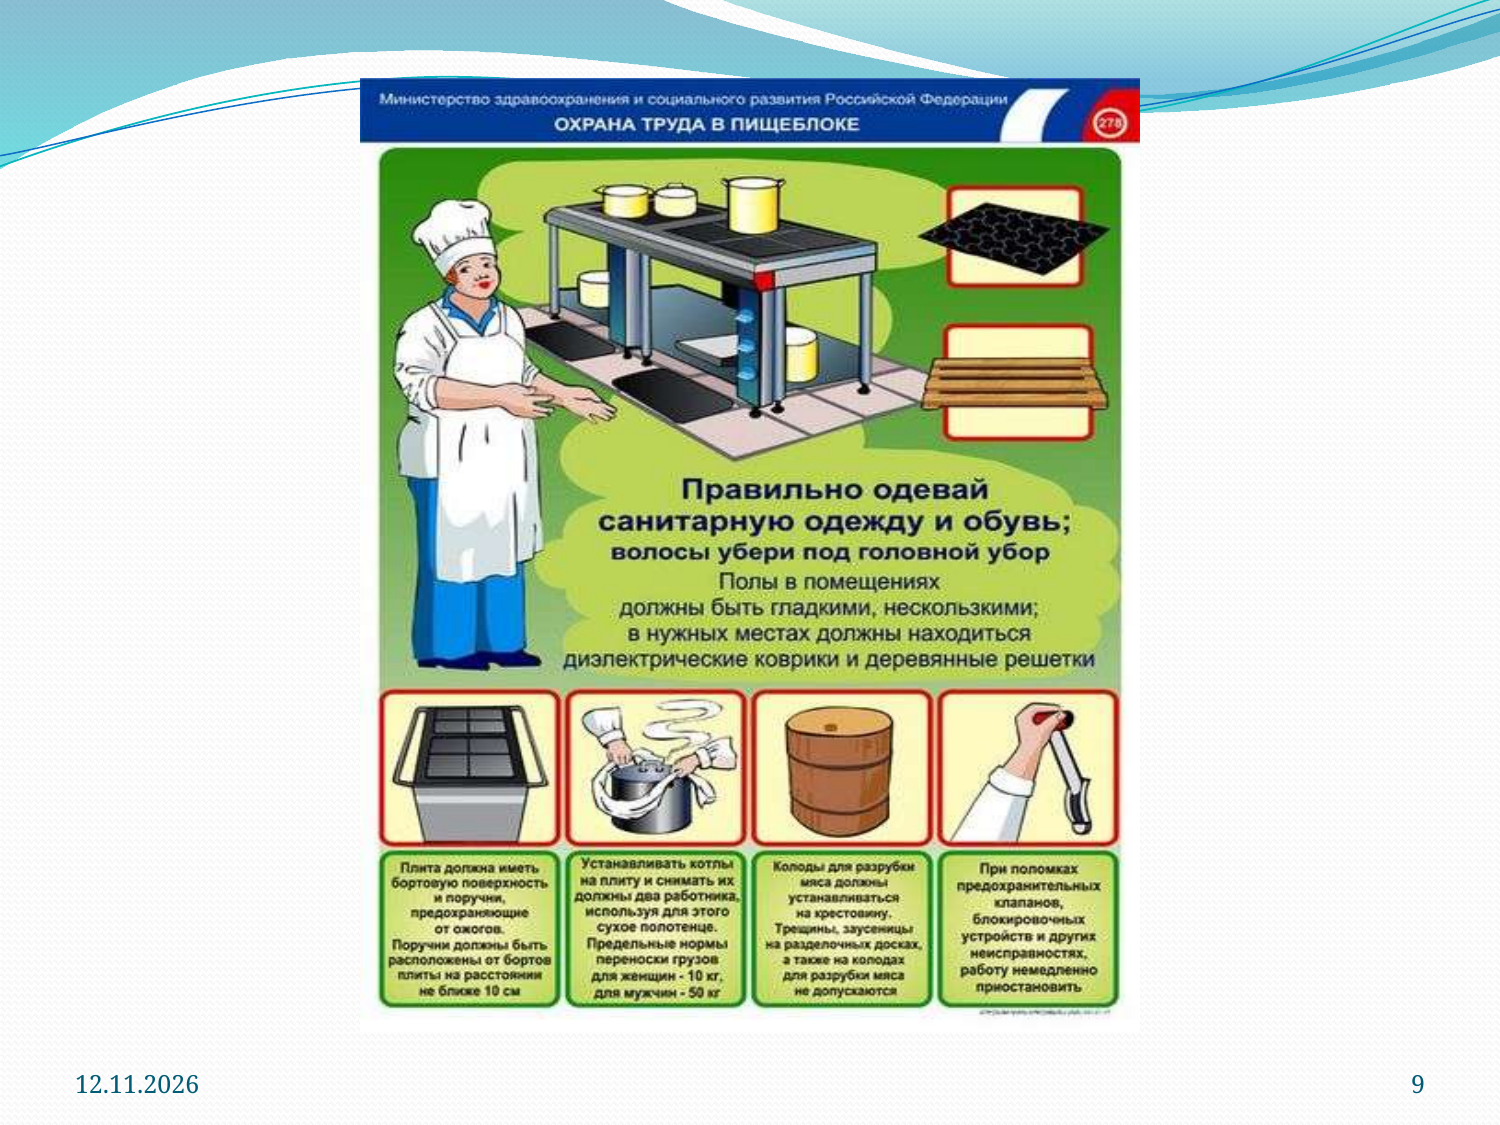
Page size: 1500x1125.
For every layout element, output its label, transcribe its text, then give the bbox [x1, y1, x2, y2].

picture [359, 77, 1140, 1032]
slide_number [75, 1042, 425, 1103]
slide_number 9 [1299, 1042, 1425, 1103]
